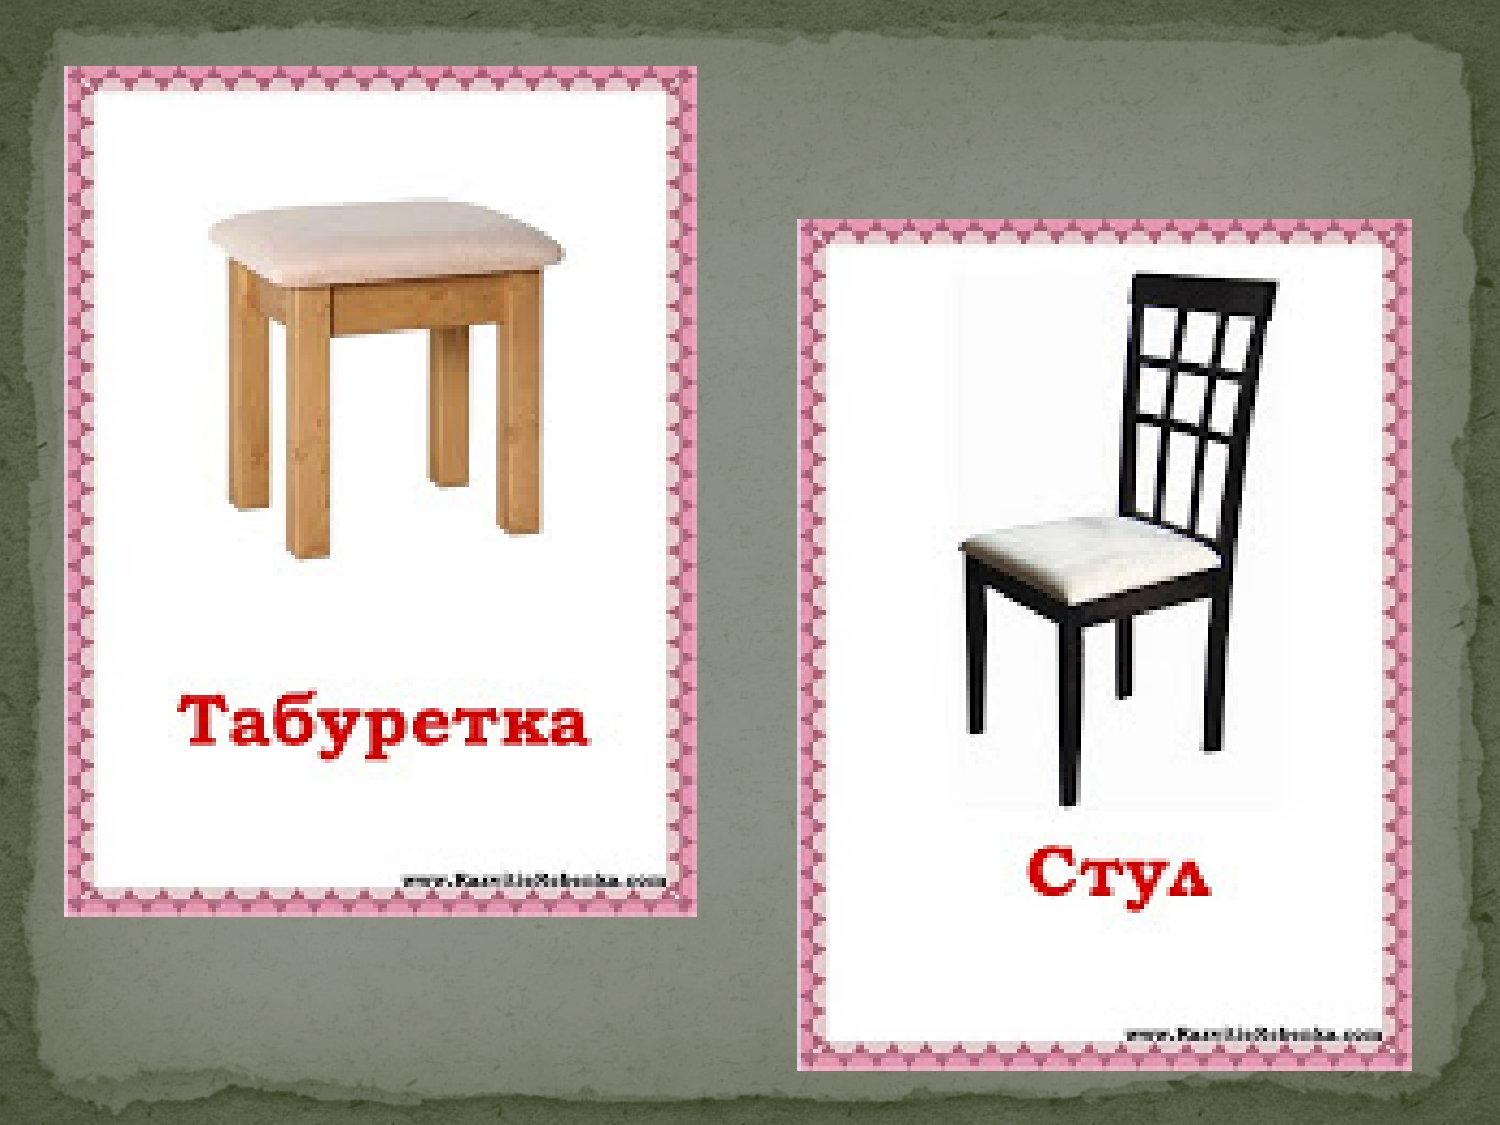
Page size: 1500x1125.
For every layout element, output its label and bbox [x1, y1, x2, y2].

picture [64, 66, 697, 917]
list [800, 222, 1410, 1068]
